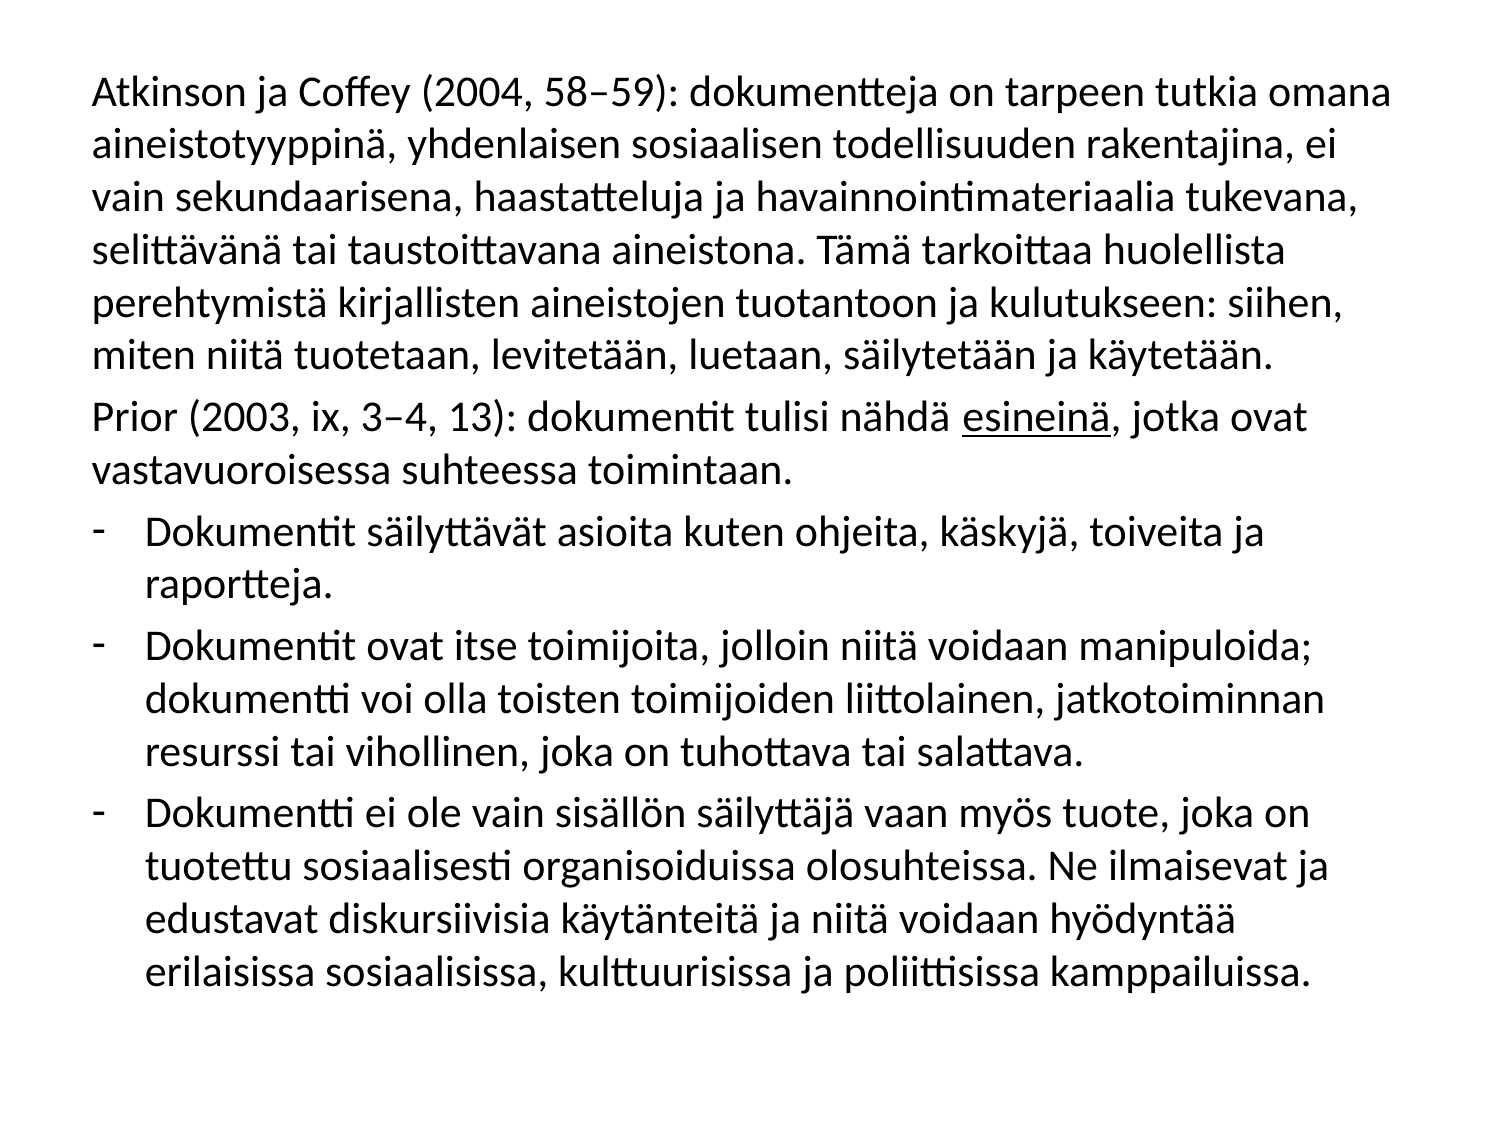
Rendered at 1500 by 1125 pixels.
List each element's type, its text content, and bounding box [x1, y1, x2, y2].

list Atkinson ja Coffey (2004, 58–59): dokumentteja on tarpeen tutkia omana aineistotyyppinä, yhdenlaisen sosiaalisen todellisuuden rakentajina, ei vain sekundaarisena, haastatteluja ja havainnointimateriaalia tukevana, selittävänä tai taustoittavana aineistona. Tämä tarkoittaa huolellista perehtymistä kirjallisten aineistojen tuotantoon ja kulutukseen: siihen, miten niitä tuotetaan, levitetään, luetaan, säilytetään ja käytetään. Prior (2003, ix, 3–4, 13): dokumentit tulisi nähdä esineinä, jotka ovat vastavuoroisessa suhteessa toimintaan. Dokumentit säilyttävät asioita kuten ohjeita, käskyjä, toiveita ja raportteja. Dokumentit ovat itse toimijoita, jolloin niitä voidaan manipuloida; dokumentti voi olla toisten toimijoiden liittolainen, jatkotoiminnan resurssi tai vihollinen, joka on tuhottava tai salattava. Dokumentti ei ole vain sisällön säilyttäjä vaan myös tuote, joka on tuotettu sosiaalisesti organisoiduissa olosuhteissa. Ne ilmaisevat ja edustavat diskursiivisia käytänteitä ja niitä voidaan hyödyntää erilaisissa sosiaalisissa, kulttuurisissa ja poliittisissa kamppailuissa. [76, 54, 1425, 1005]
